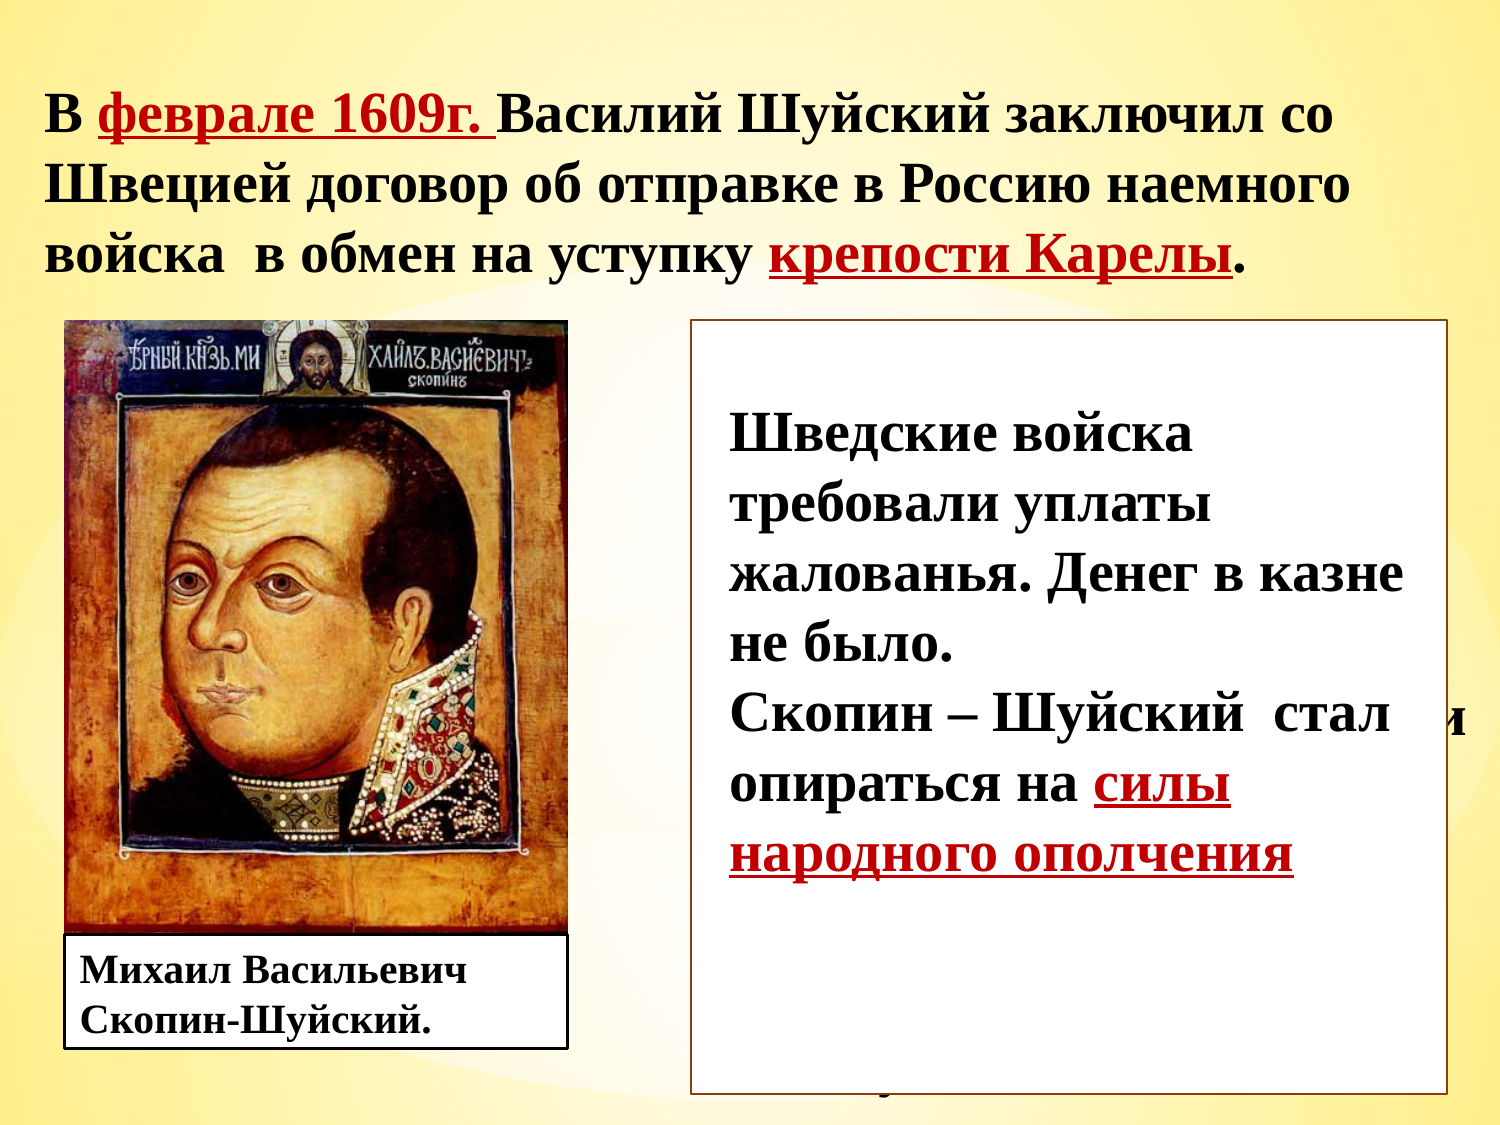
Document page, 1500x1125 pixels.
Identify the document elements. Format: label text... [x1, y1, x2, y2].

text_box Весной 1609 г. русские и шведские войска под командованием М.Скопина-Шуйского выступили из Новгорода. В течение лета они освободили северо-восточную часть России, в июле разгромили войска тушинцев под Тверью и двинулись на Москву. [690, 320, 1483, 1105]
text_box Михаил Васильевич Скопин-Шуйский. [64, 942, 568, 1049]
text_box Шведские войска требовали уплаты жалованья. Денег в казне не было. [690, 319, 1448, 1095]
text_box Шведские войска требовали уплаты жалованья. Денег в казне не было. Скопин – Шуйский стал опираться на силы народного ополчения [714, 385, 1424, 890]
picture [64, 319, 568, 934]
text_box В феврале 1609г. Василий Шуйский заключил со Швецией договор об отправке в Россию наемного войска в обмен на уступку крепости Карелы. [29, 66, 1483, 292]
